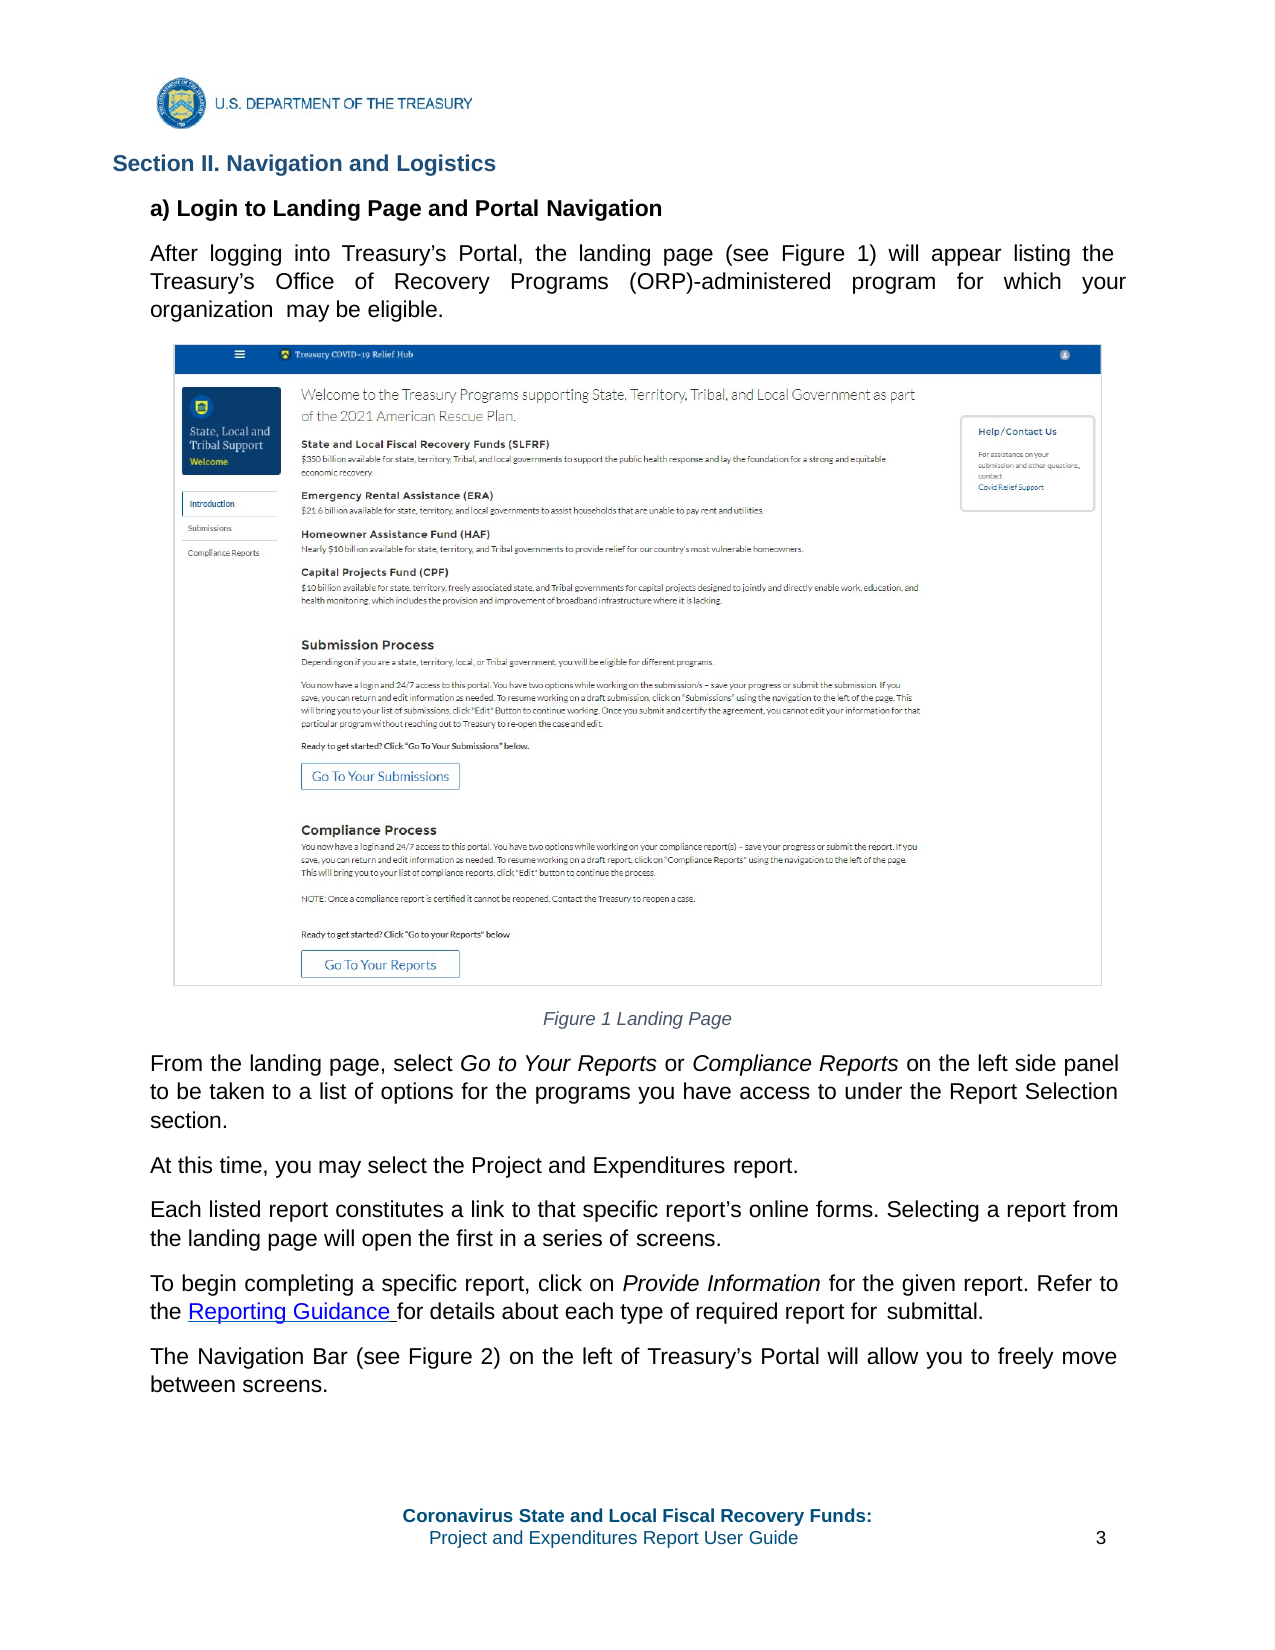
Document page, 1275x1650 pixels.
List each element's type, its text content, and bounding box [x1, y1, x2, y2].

text_box Section II. Navigation and Logistics a) Login to Landing Page and Portal Navigation After logging into Treasury’s Portal, the landing page (see Figure 1) will appear listing the Treasury’s Office of Recovery Programs (ORP)-administered program for which your organization may be eligible. [110, 146, 1128, 323]
picture [156, 77, 473, 129]
footer Coronavirus State and Local Fiscal Recovery Funds: Project and Expenditures Report User Guide [400, 1504, 875, 1650]
text_box Figure 1 Landing Page From the landing page, select Go to Your Reports or Compliance Reports on the left side panel to be taken to a list of options for the programs you have access to under the Report Selection section. At this time, you may select the Project and Expenditures report. Each listed report constitutes a link to that specific report’s online forms. Selecting a report from the landing page will open the first in a series of screens. To begin completing a specific report, click on Provide Information for the given report. Refer to the Reporting Guidance for details about each type of required report for submittal. The Navigation Bar (see Figure 2) on the left of Treasury’s Portal will allow you to freely move between screens. [147, 1004, 1128, 1397]
slide_number 3 [1089, 1525, 1123, 1650]
text_box [174, 344, 1102, 986]
